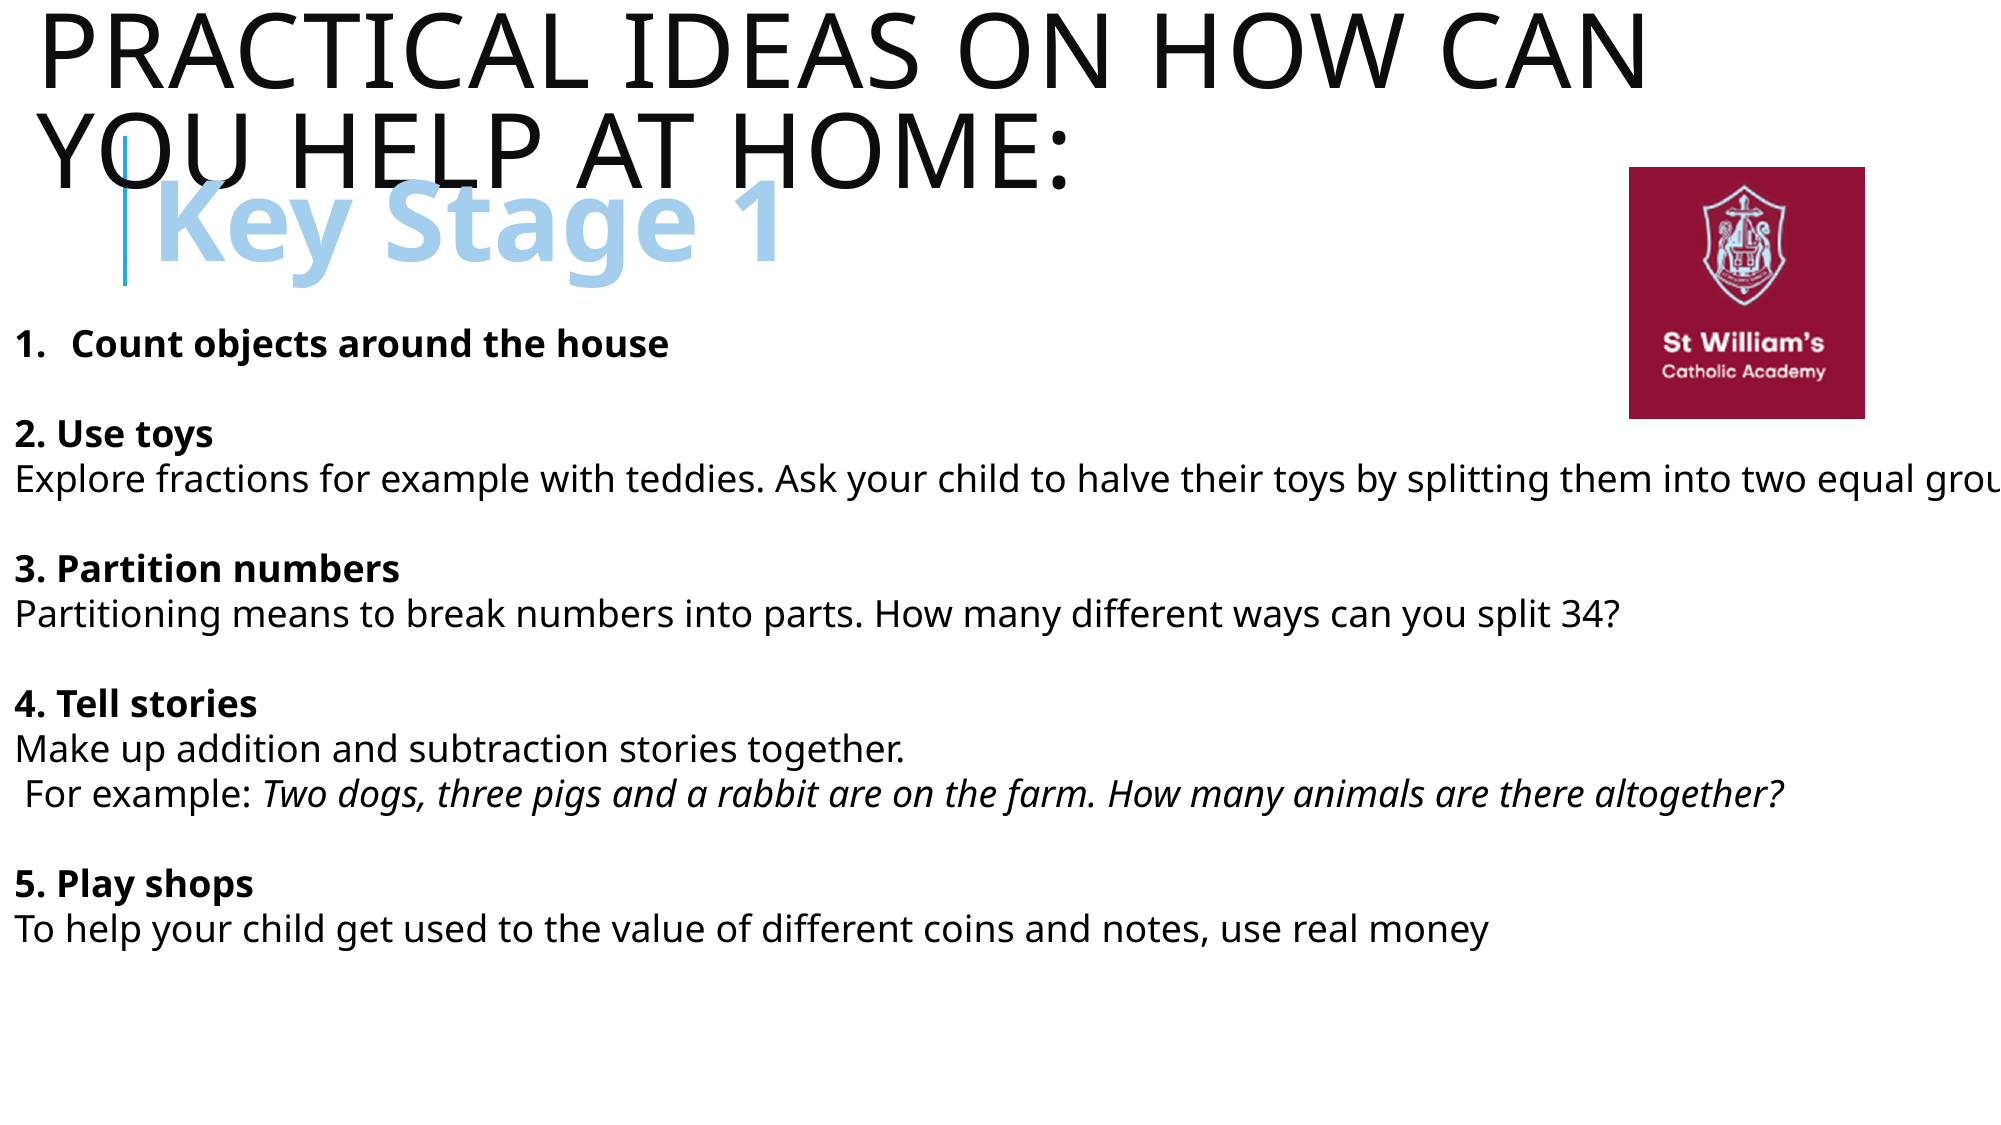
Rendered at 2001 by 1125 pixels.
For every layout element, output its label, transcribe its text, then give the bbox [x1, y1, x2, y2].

text_box Count objects around the house 2. Use toys Explore fractions for example with teddies. Ask your child to halve their toys by splitting them into two equal groups 3. Partition numbers Partitioning means to break numbers into parts. How many different ways can you split 34? 4. Tell stories Make up addition and subtraction stories together. For example: Two dogs, three pigs and a rabbit are on the farm. How many animals are there altogether? 5. Play shops To help your child get used to the value of different coins and notes, use real money [0, 313, 2000, 1093]
text_box Key Stage 1 [135, 141, 809, 292]
title Practical Ideas on how can you help at home: [21, 0, 1747, 218]
picture [1629, 167, 1865, 420]
